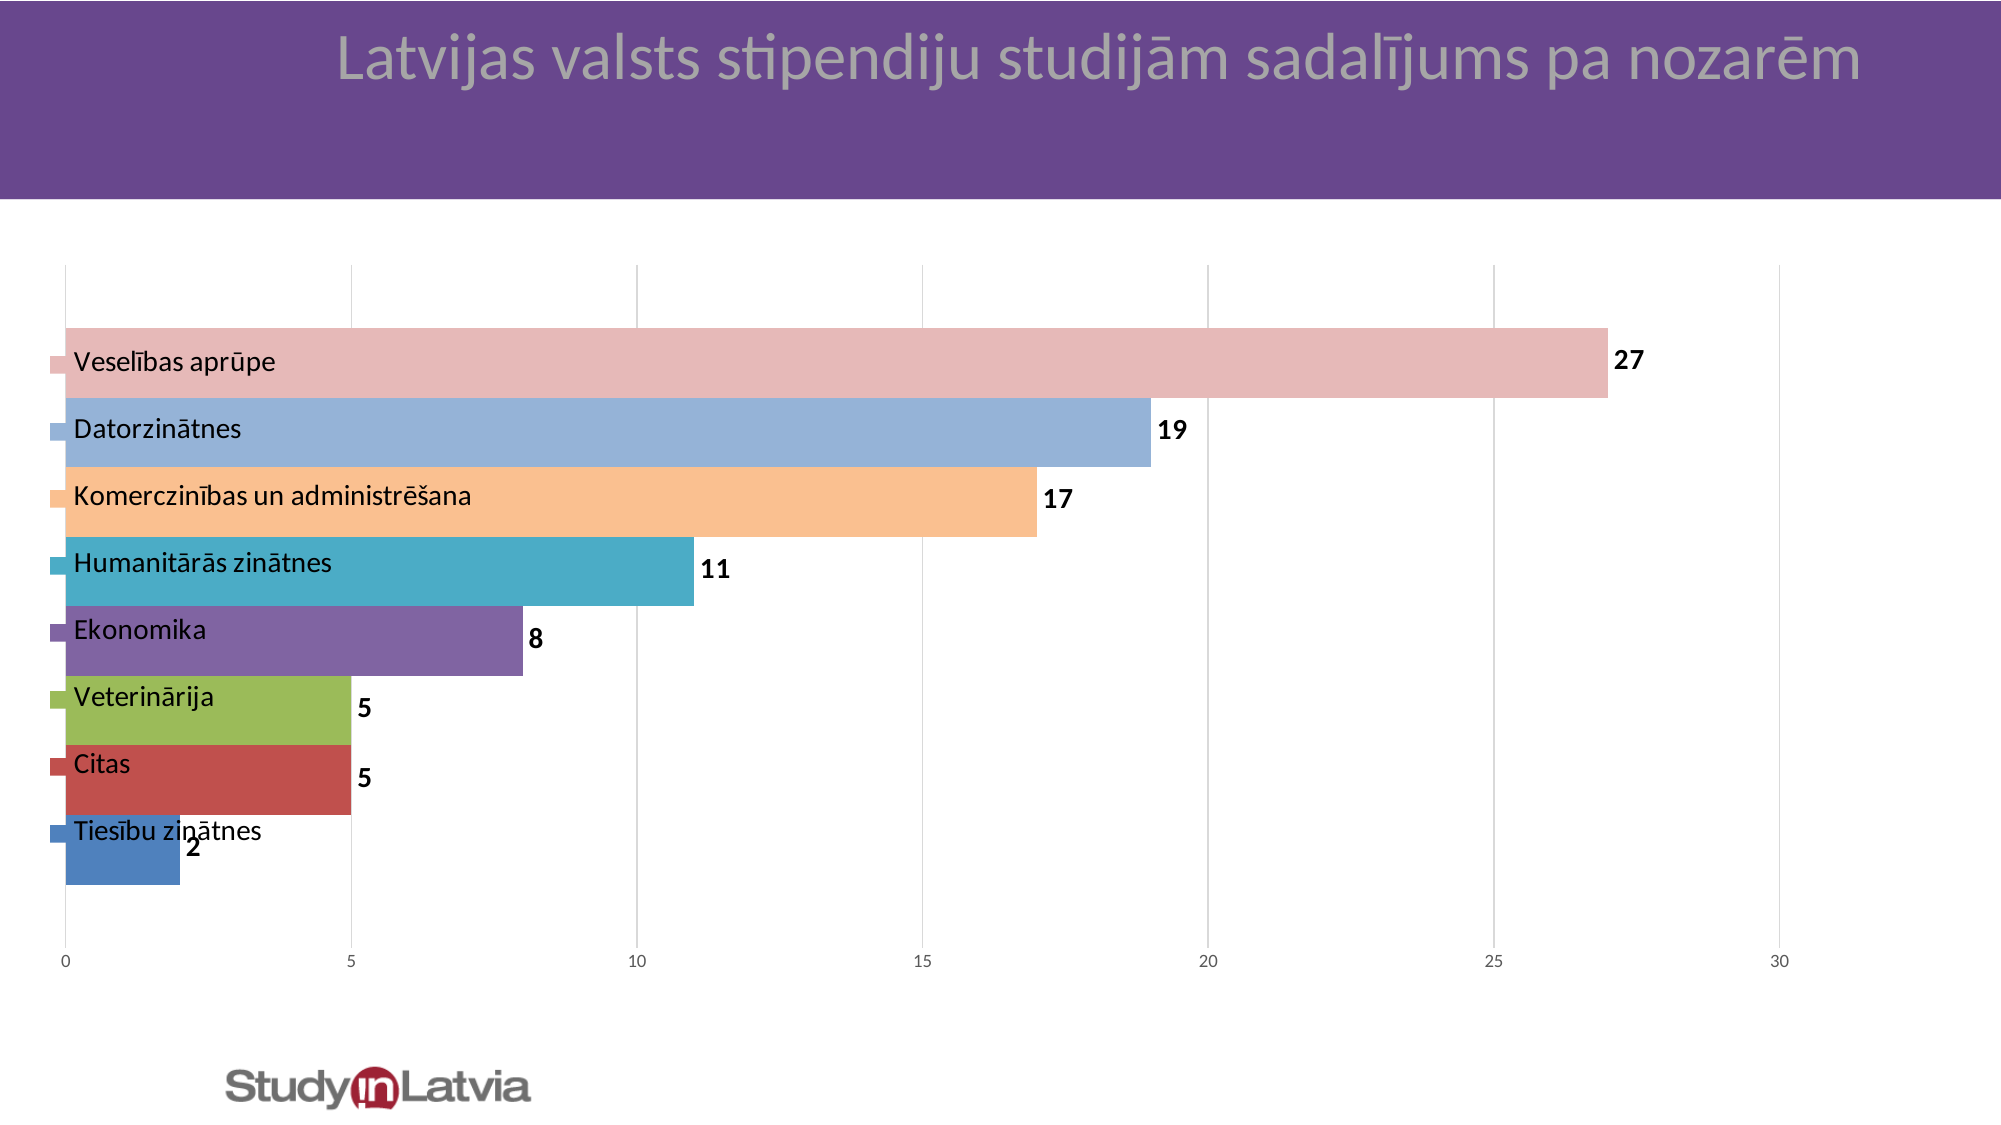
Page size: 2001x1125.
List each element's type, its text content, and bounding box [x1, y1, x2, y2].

text_box [0, 1, 2000, 1125]
text_box Latvijas valsts stipendiju studijām sadalījums pa nozarēm [300, 5, 1900, 100]
chart [24, 249, 1826, 988]
